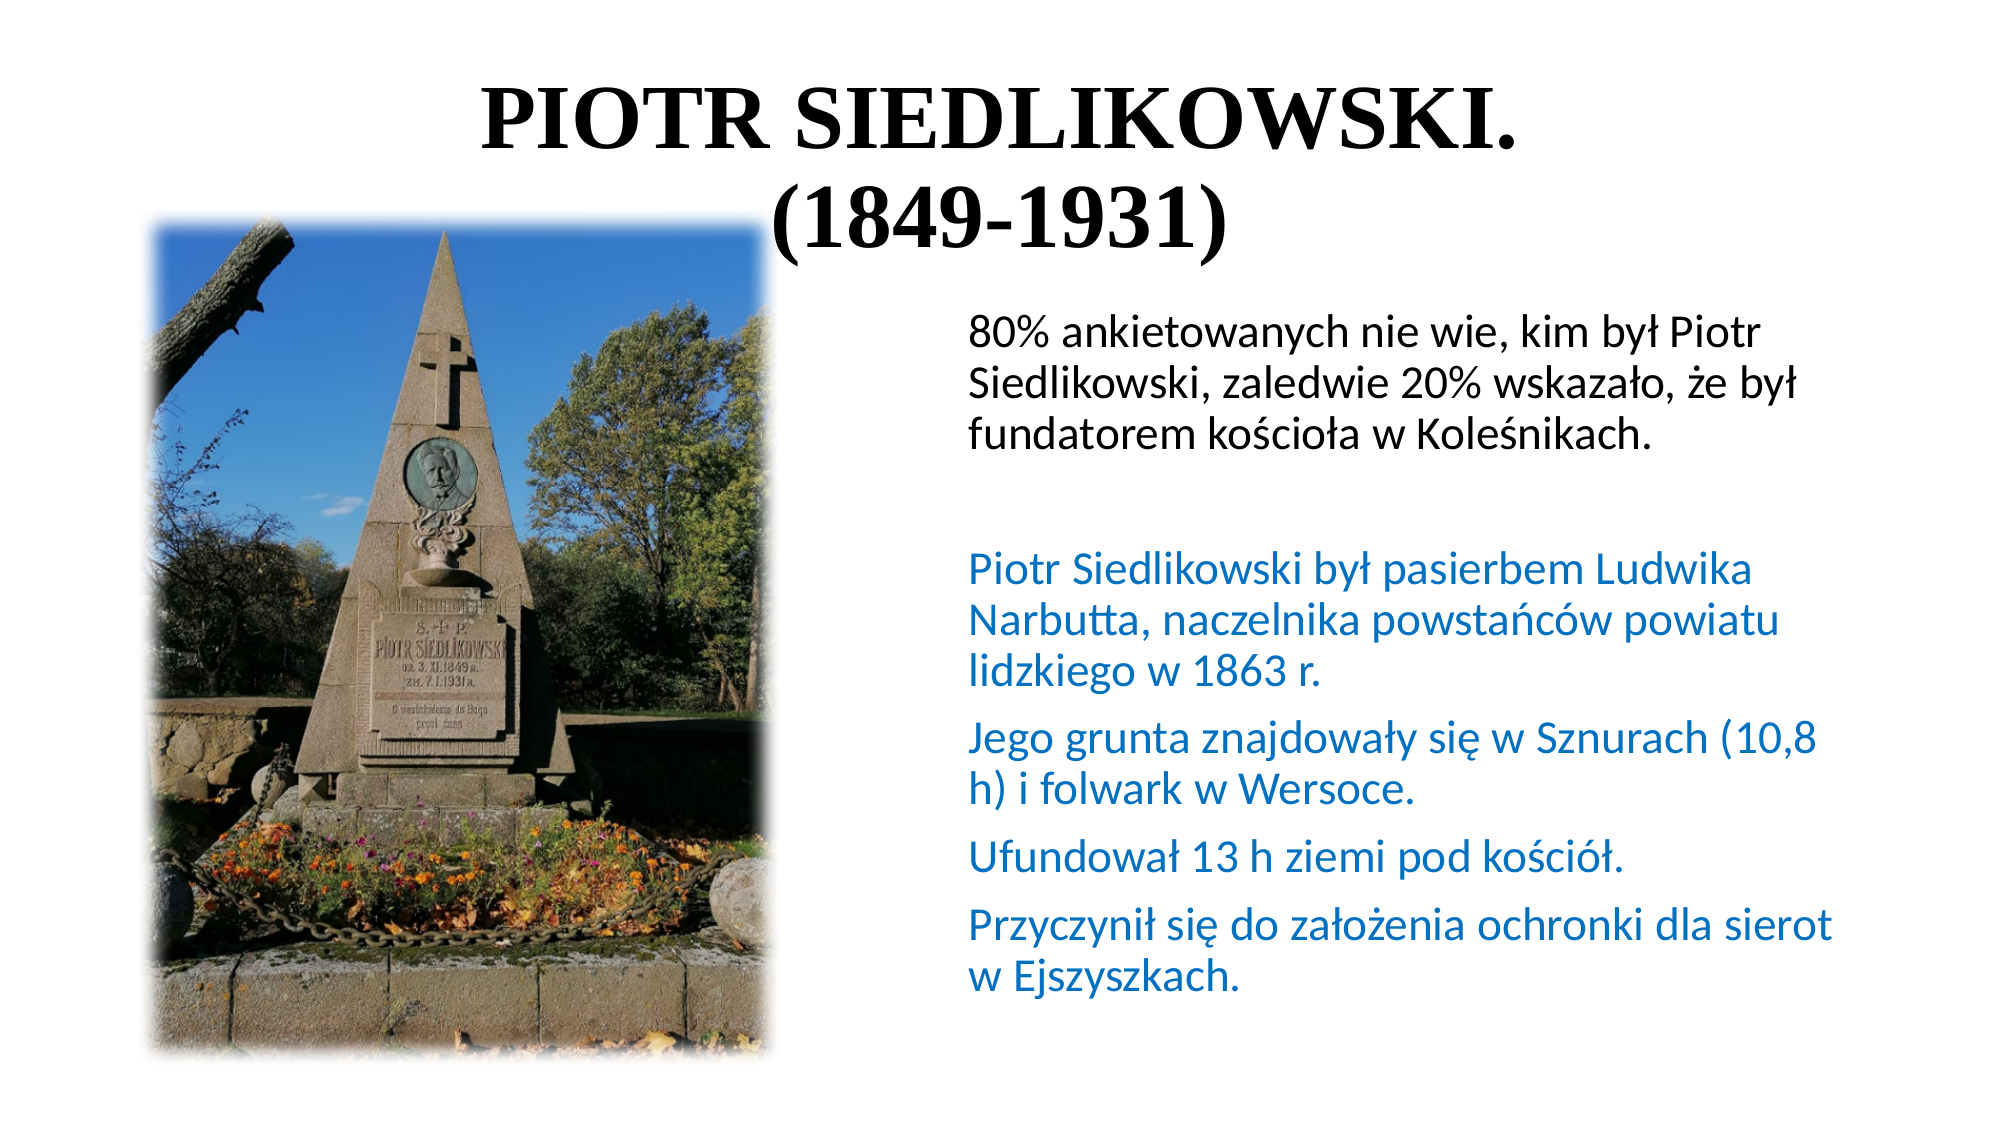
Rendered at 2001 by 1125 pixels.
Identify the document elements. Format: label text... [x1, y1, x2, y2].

title PIOTR SIEDLIKOWSKI. (1849-1931) [137, 59, 1863, 278]
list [137, 207, 781, 1065]
list 80% ankietowanych nie wie, kim był Piotr Siedlikowski, zaledwie 20% wskazało, że był fundatorem kościoła w Koleśnikach. Piotr Siedlikowski był pasierbem Ludwika Narbutta, naczelnika powstańców powiatu lidzkiego w 1863 r. Jego grunta znajdowały się w Sznurach (10,8 h) i folwark w Wersoce. Ufundował 13 h ziemi pod kościół. Przyczynił się do założenia ochronki dla sierot w Ejszyszkach. [953, 299, 1863, 1014]
